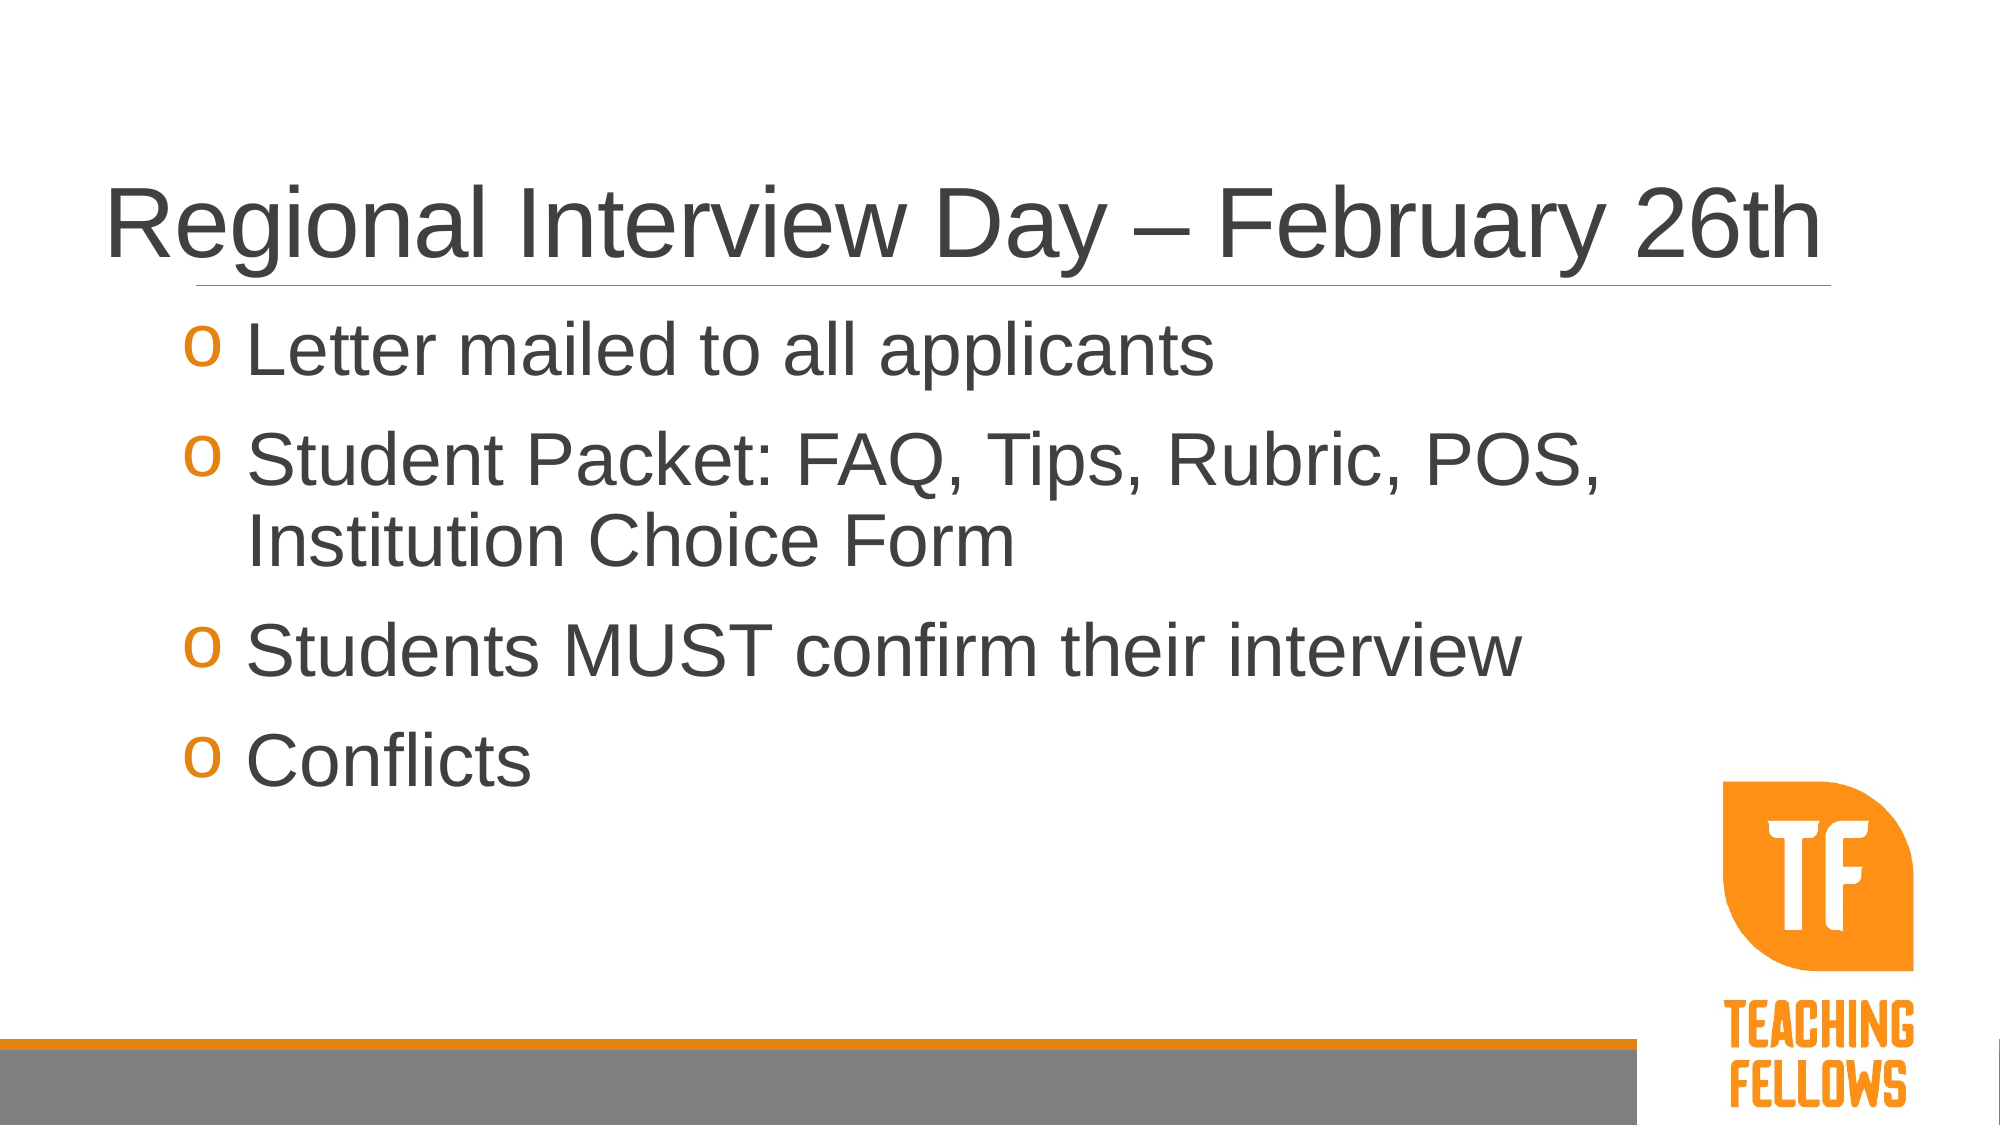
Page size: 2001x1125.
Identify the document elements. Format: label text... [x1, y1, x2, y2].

list Letter mailed to all applicants Student Packet: FAQ, Tips, Rubric, POS, Institution Choice Form Students MUST confirm their interview Conflicts [180, 302, 1830, 963]
picture [1636, 762, 2000, 1125]
title Regional Interview Day – February 26th [88, 47, 1911, 285]
